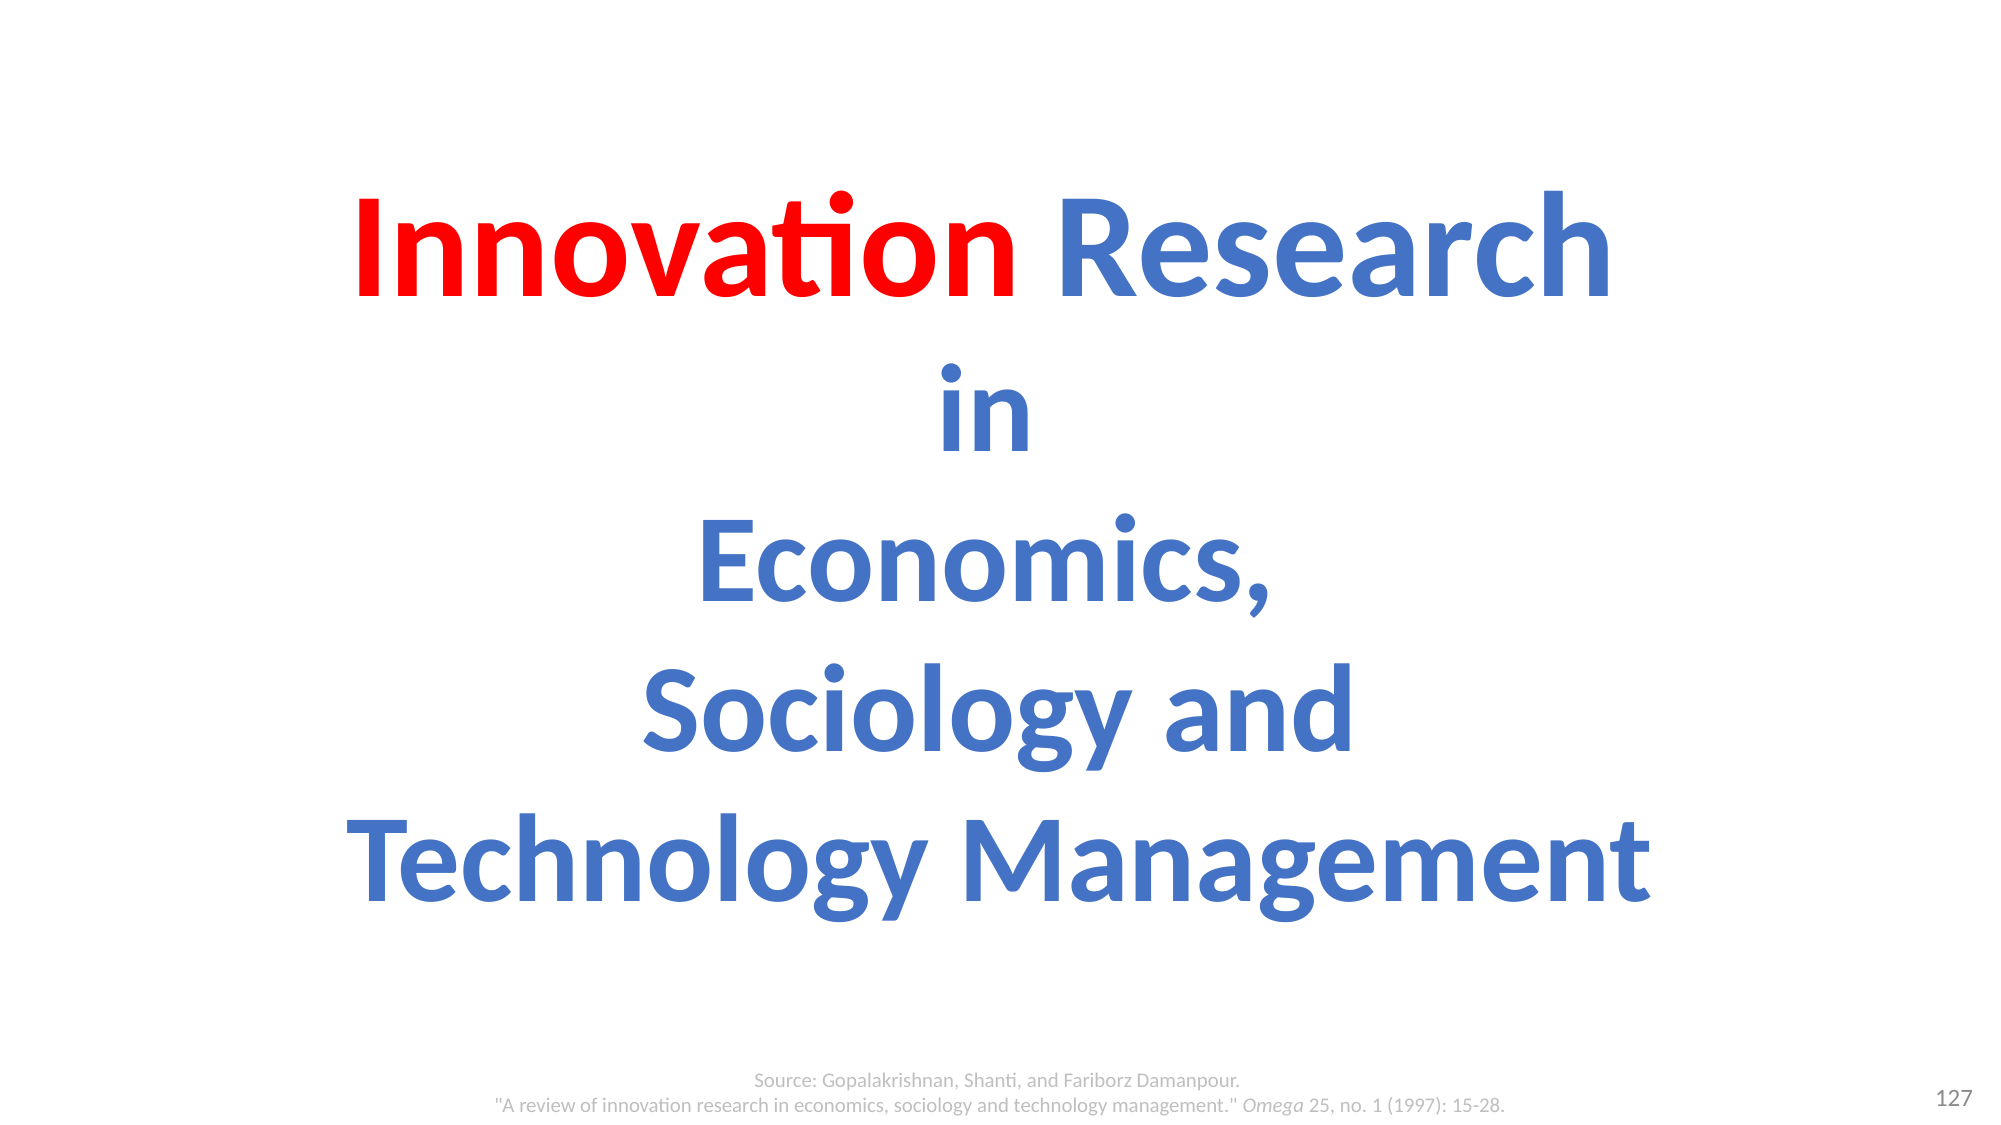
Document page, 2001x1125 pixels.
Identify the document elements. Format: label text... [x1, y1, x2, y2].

title Innovation Research in Economics, Sociology and Technology Management [324, 19, 1675, 1054]
slide_number 127 [1830, 1076, 1989, 1116]
text_box Source: Gopalakrishnan, Shanti, and Fariborz Damanpour. "A review of innovation research in economics, sociology and technology management." Omega 25, no. 1 (1997): 15-28. [415, 1059, 1585, 1124]
